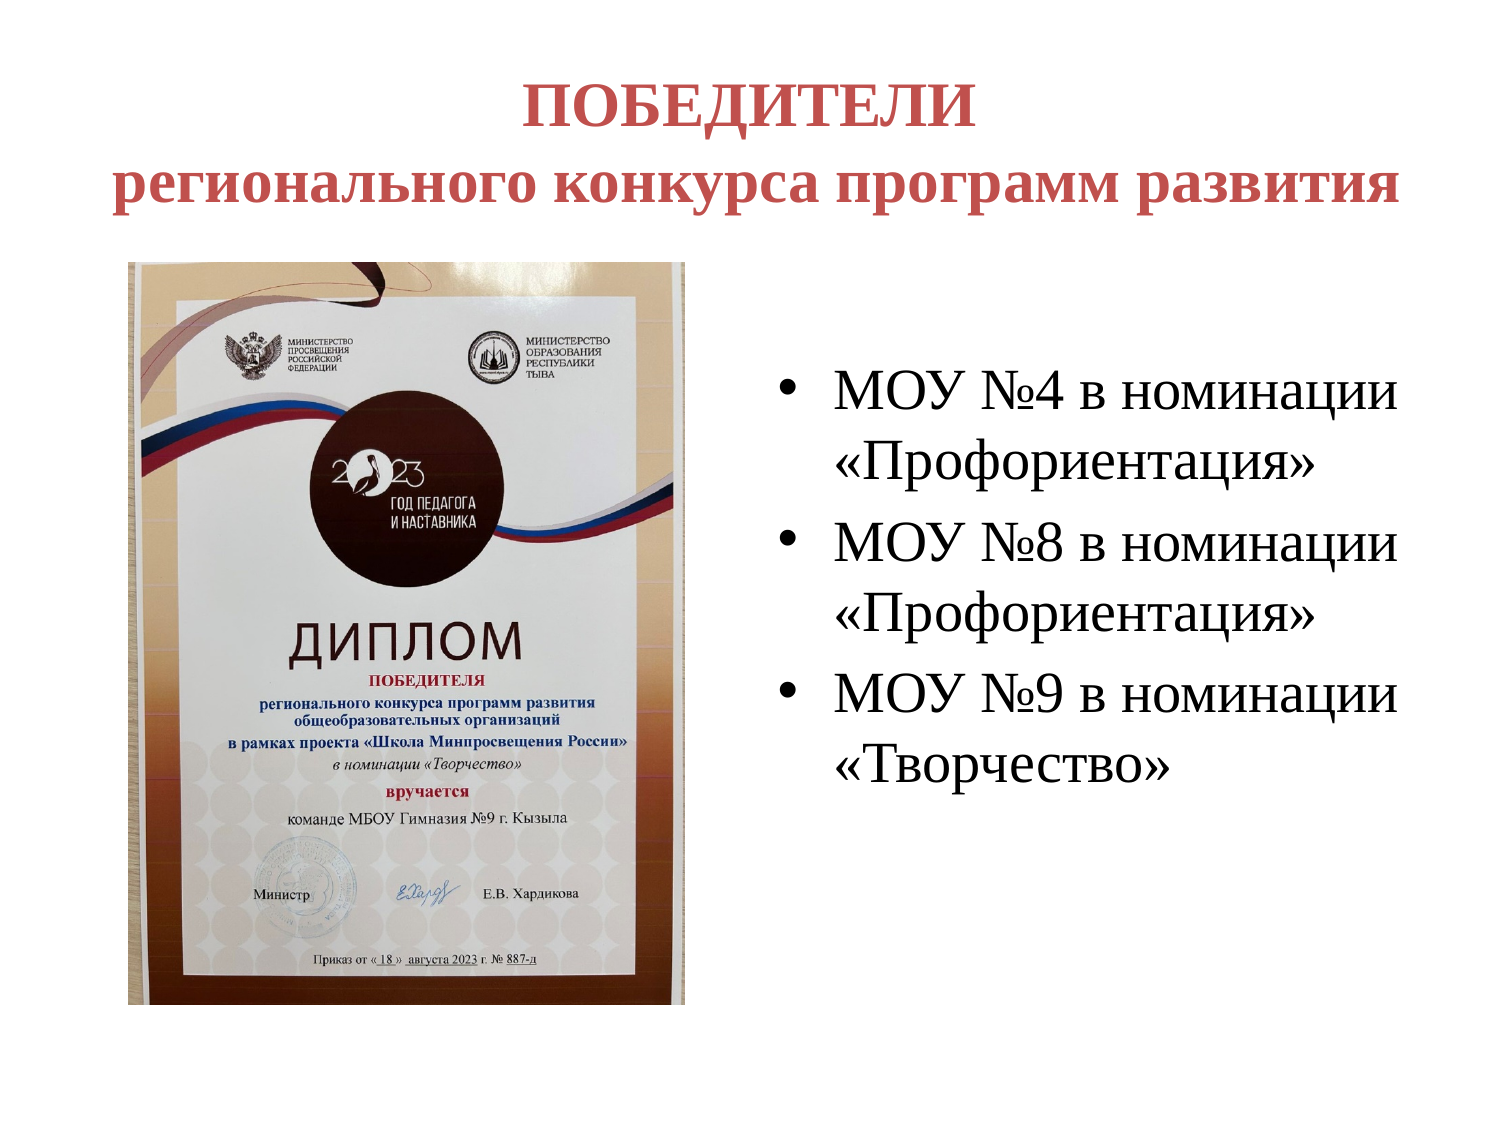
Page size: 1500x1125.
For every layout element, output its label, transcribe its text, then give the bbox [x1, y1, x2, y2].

title ПОБЕДИТЕЛИ регионального конкурса программ развития [75, 45, 1425, 233]
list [127, 262, 685, 1006]
list МОУ №4 в номинации «Профориентация» МОУ №8 в номинации «Профориентация» МОУ №9 в номинации «Творчество» [762, 262, 1425, 1005]
